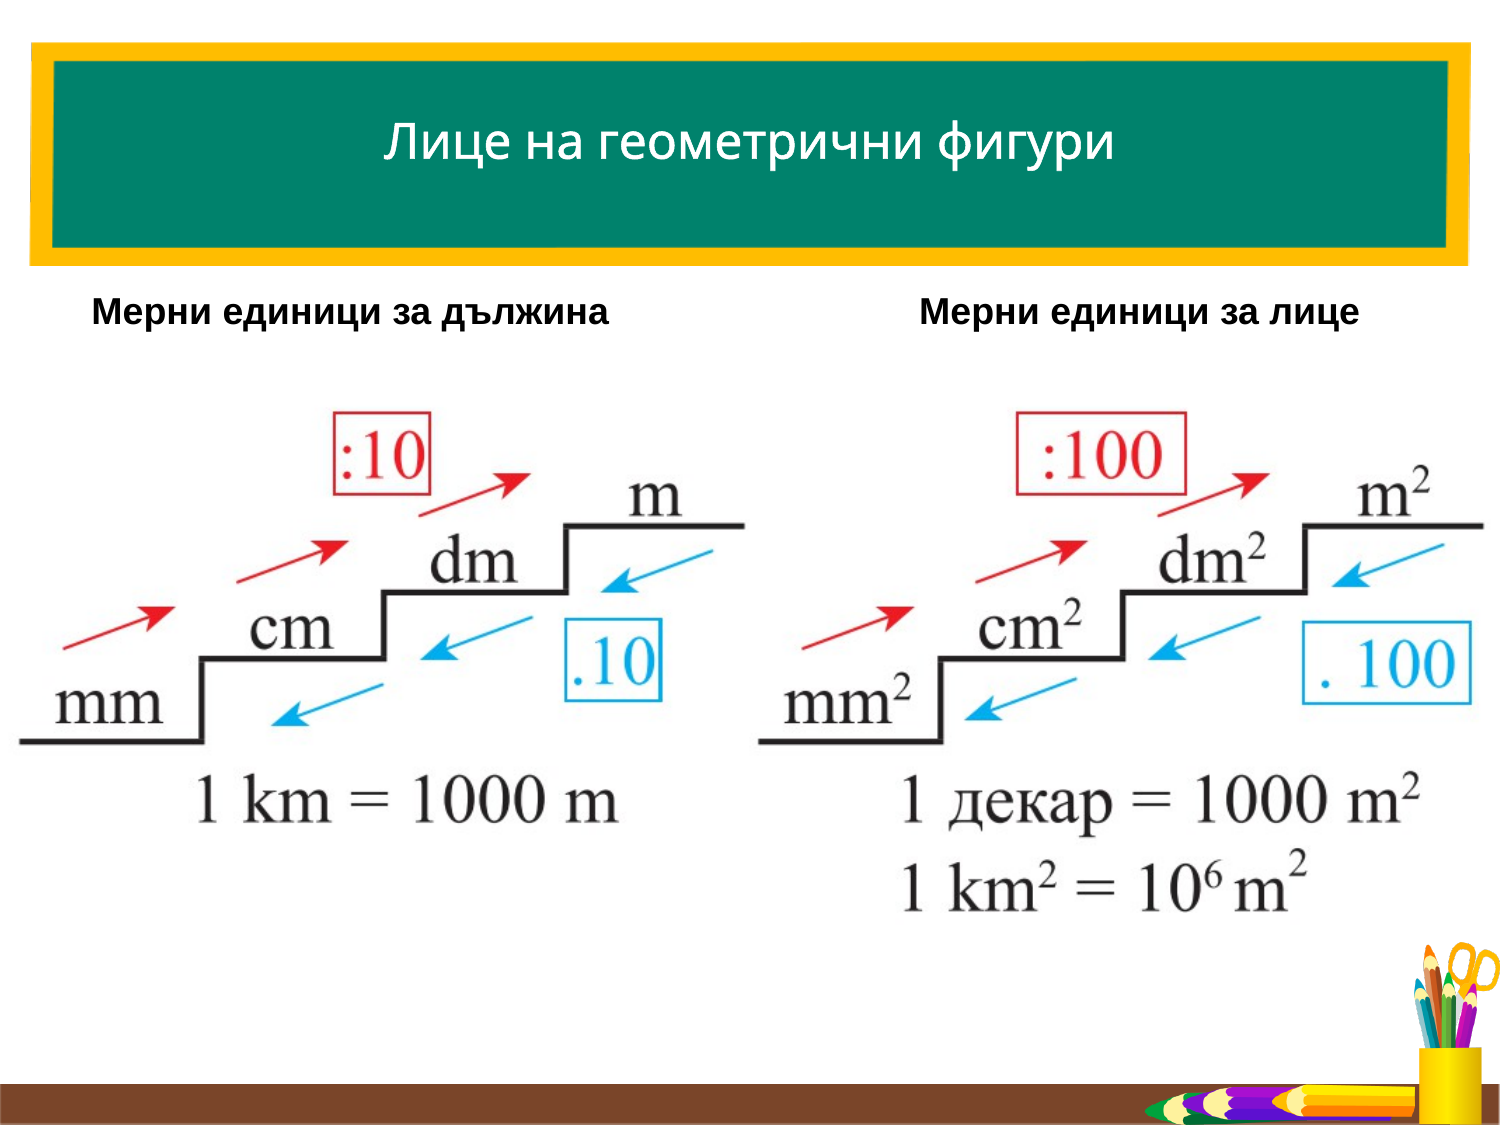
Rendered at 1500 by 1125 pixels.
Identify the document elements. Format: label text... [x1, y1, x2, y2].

text_box Мерни единици за лице [904, 279, 1495, 340]
picture [29, 42, 1471, 267]
picture [0, 385, 1500, 934]
picture [0, 942, 1500, 1125]
text_box Мерни единици за дължина [76, 279, 668, 340]
